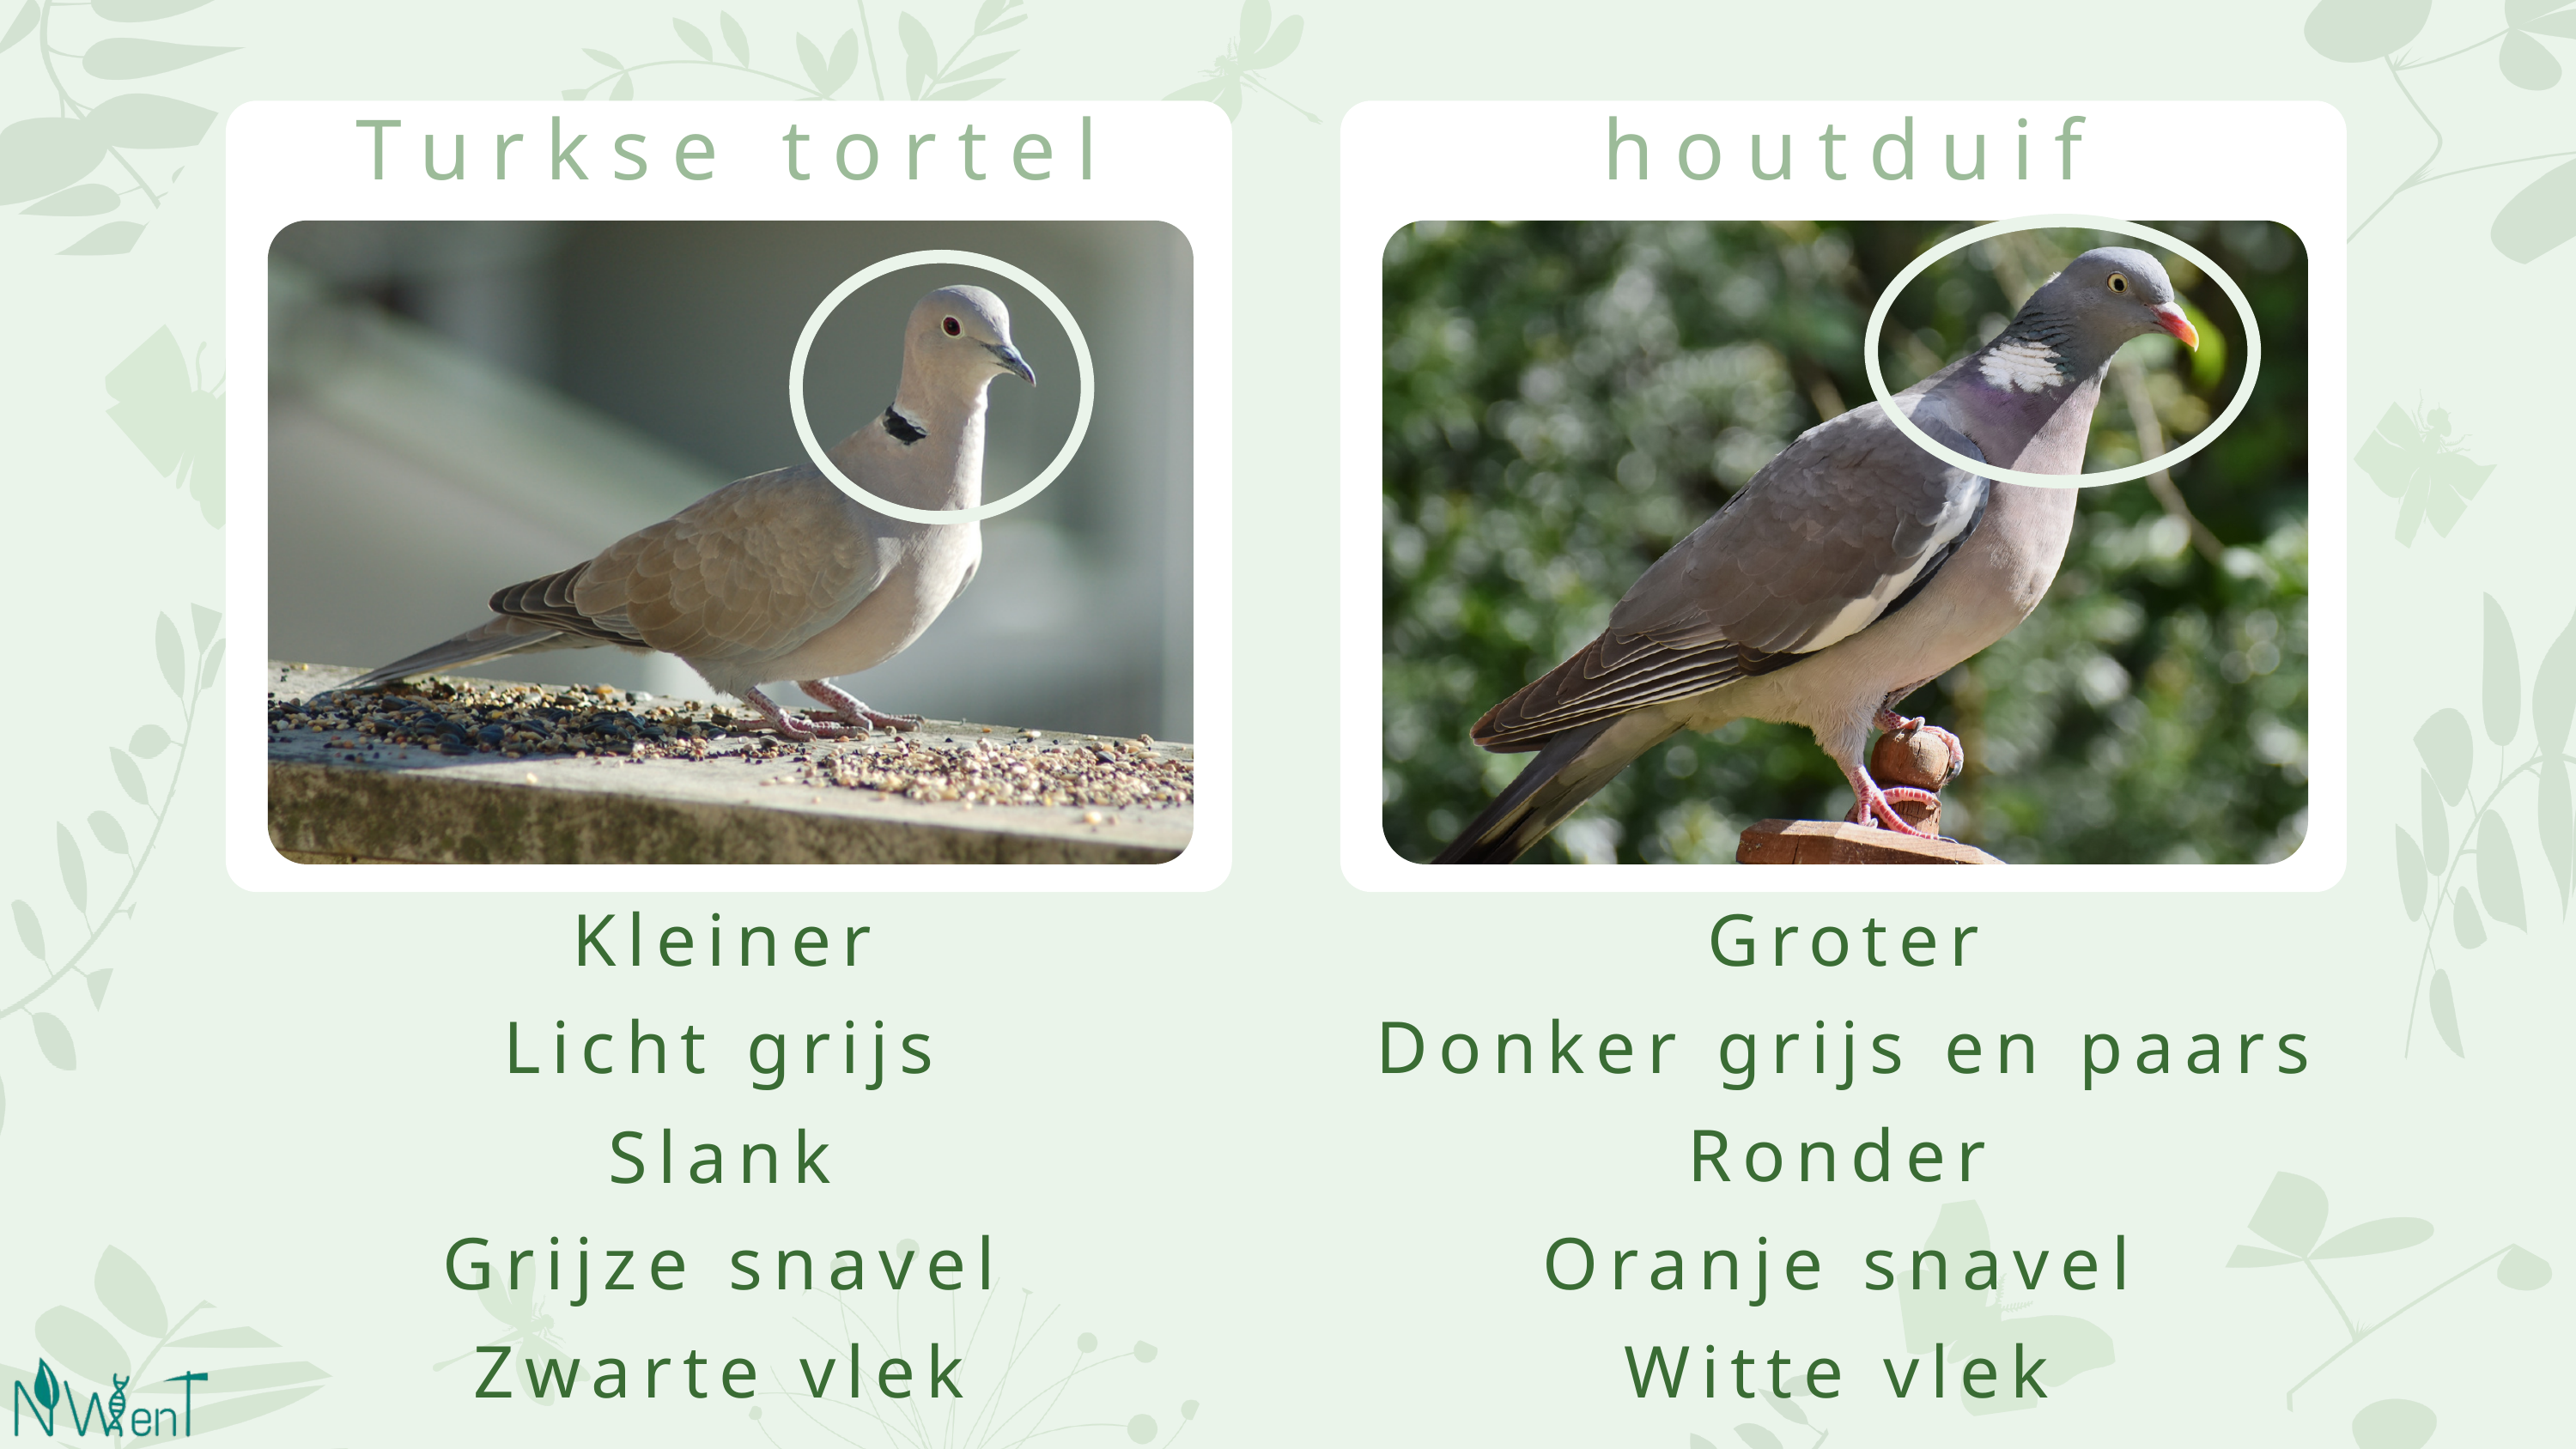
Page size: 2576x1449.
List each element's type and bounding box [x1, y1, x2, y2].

text_box [0, 0, 2576, 1449]
text_box [332, 0, 1125, 1000]
text_box [795, 256, 1088, 518]
text_box [1870, 220, 2255, 482]
text_box [1447, 0, 2240, 1000]
